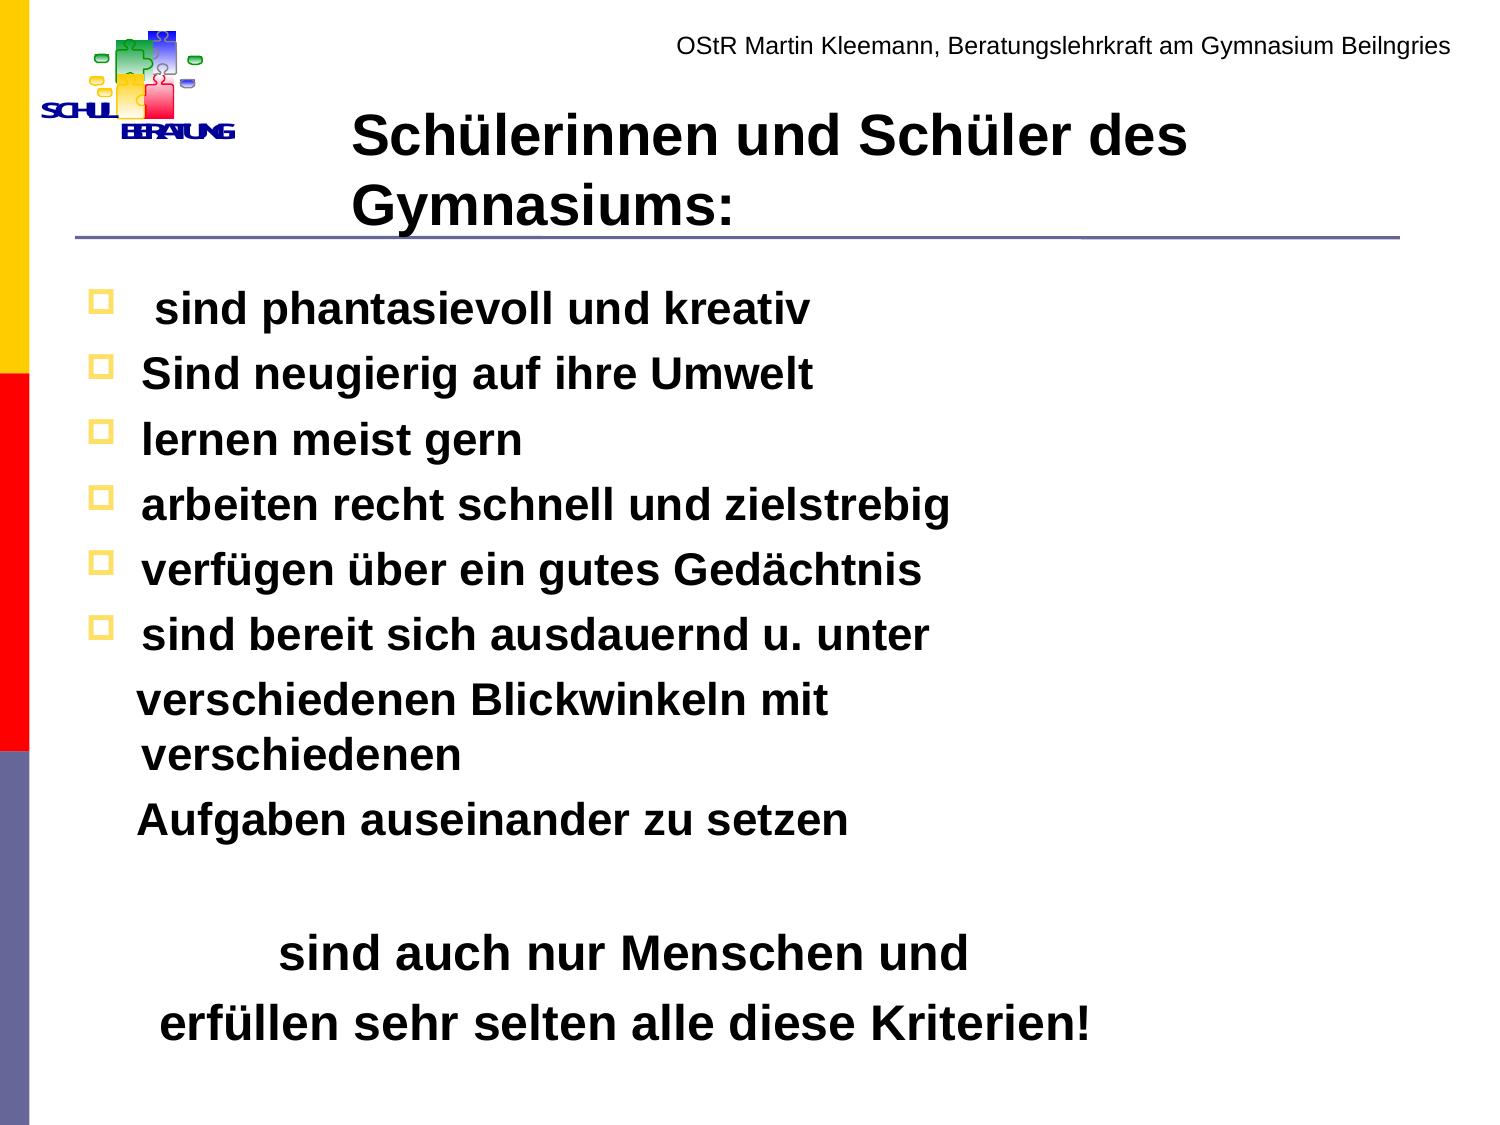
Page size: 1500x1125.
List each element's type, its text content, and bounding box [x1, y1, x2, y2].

text_box sind phantasievoll und kreativ Sind neugierig auf ihre Umwelt lernen meist gern arbeiten recht schnell und zielstrebig verfügen über ein gutes Gedächtnis sind bereit sich ausdauernd u. unter verschiedenen Blickwinkeln mit verschiedenen Aufgaben auseinander zu setzen sind auch nur Menschen und erfüllen sehr selten alle diese Kriterien! [70, 271, 1140, 1035]
text_box OStR Martin Kleemann, Beratungslehrkraft am Gymnasium Beilngries [661, 23, 1468, 67]
text_box [472, 22, 1430, 106]
text_box Schülerinnen und Schüler des Gymnasiums: [336, 90, 1366, 218]
